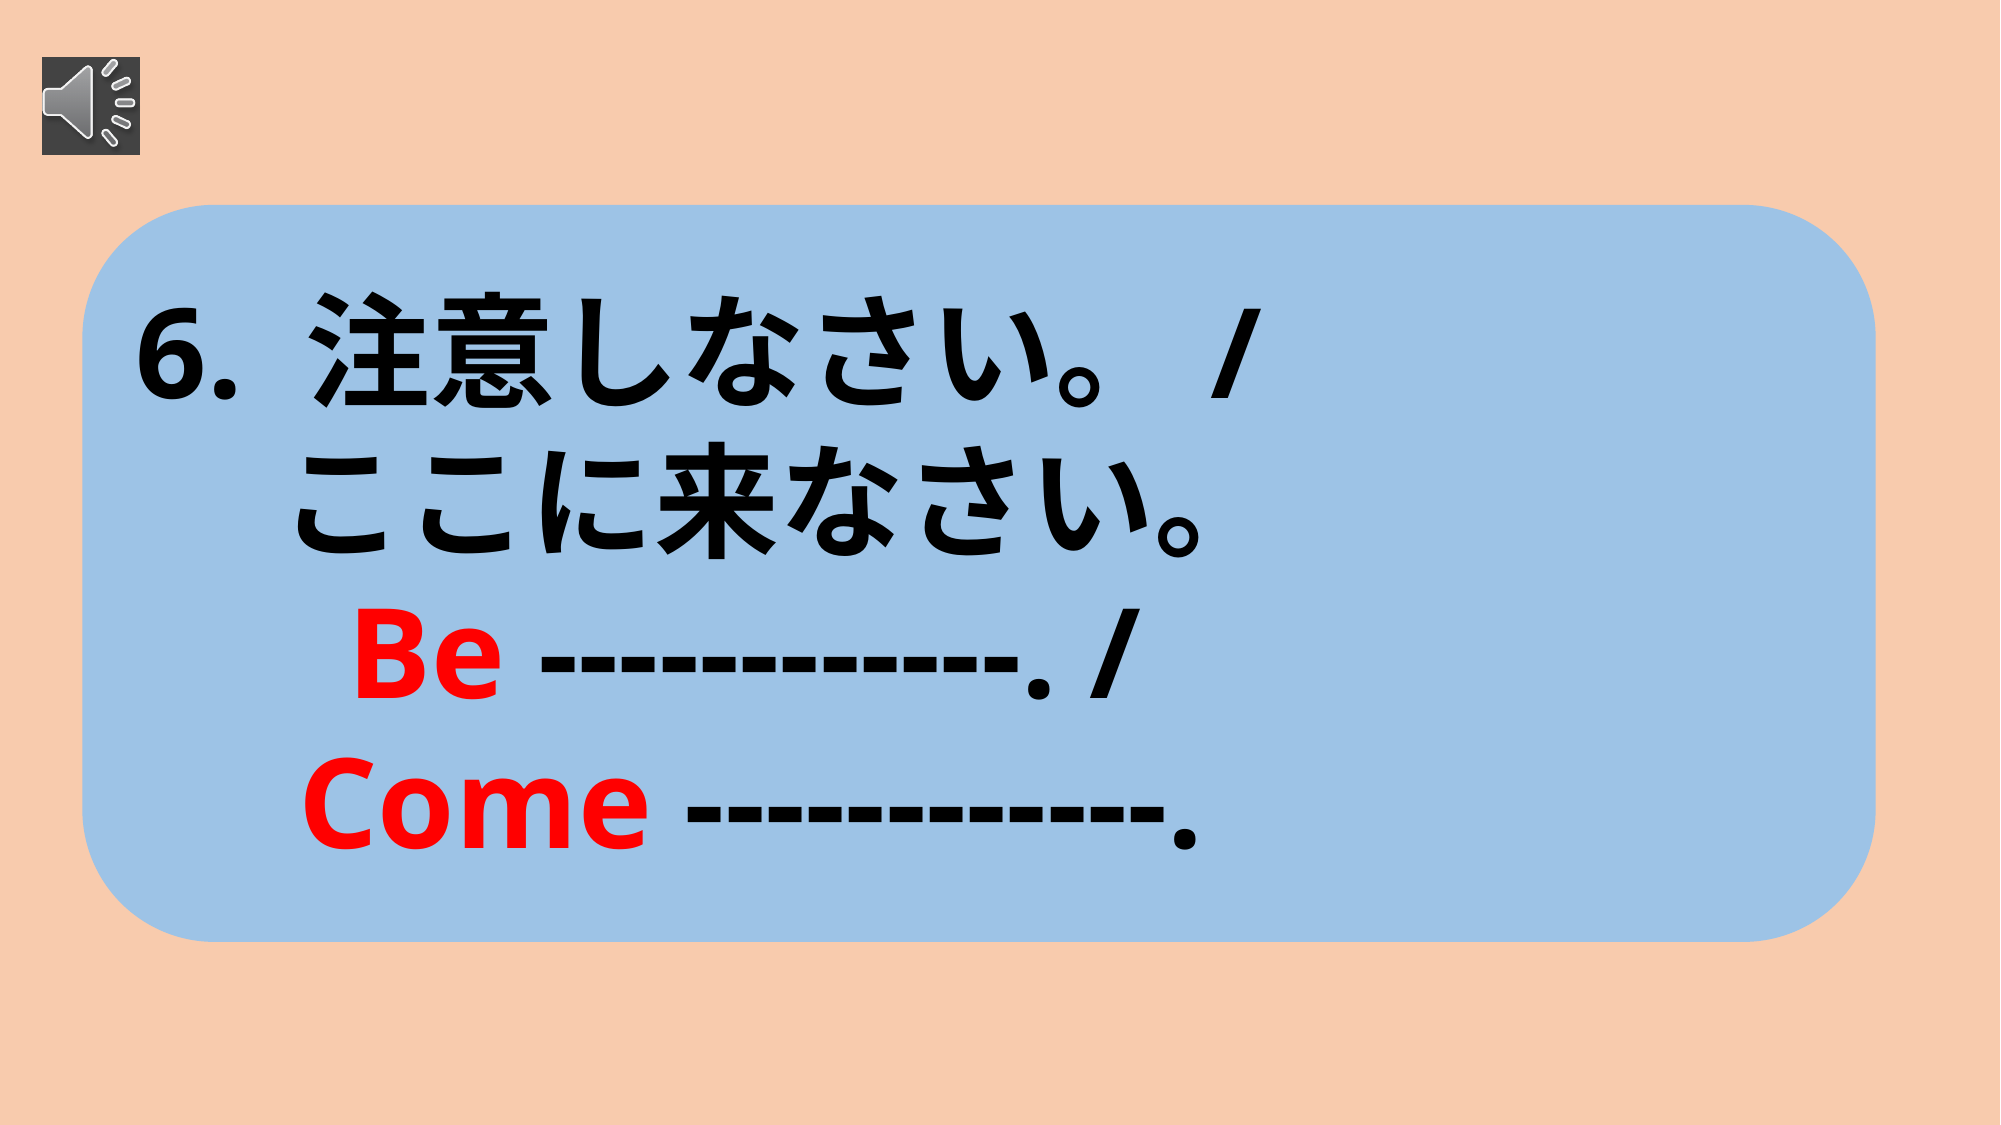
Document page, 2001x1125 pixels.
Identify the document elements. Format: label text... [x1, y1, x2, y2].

text_box 6. 注意しなさい。/ ここに来なさい。 Be ------------. / Come ------------. [81, 203, 1877, 943]
picture [41, 56, 142, 156]
